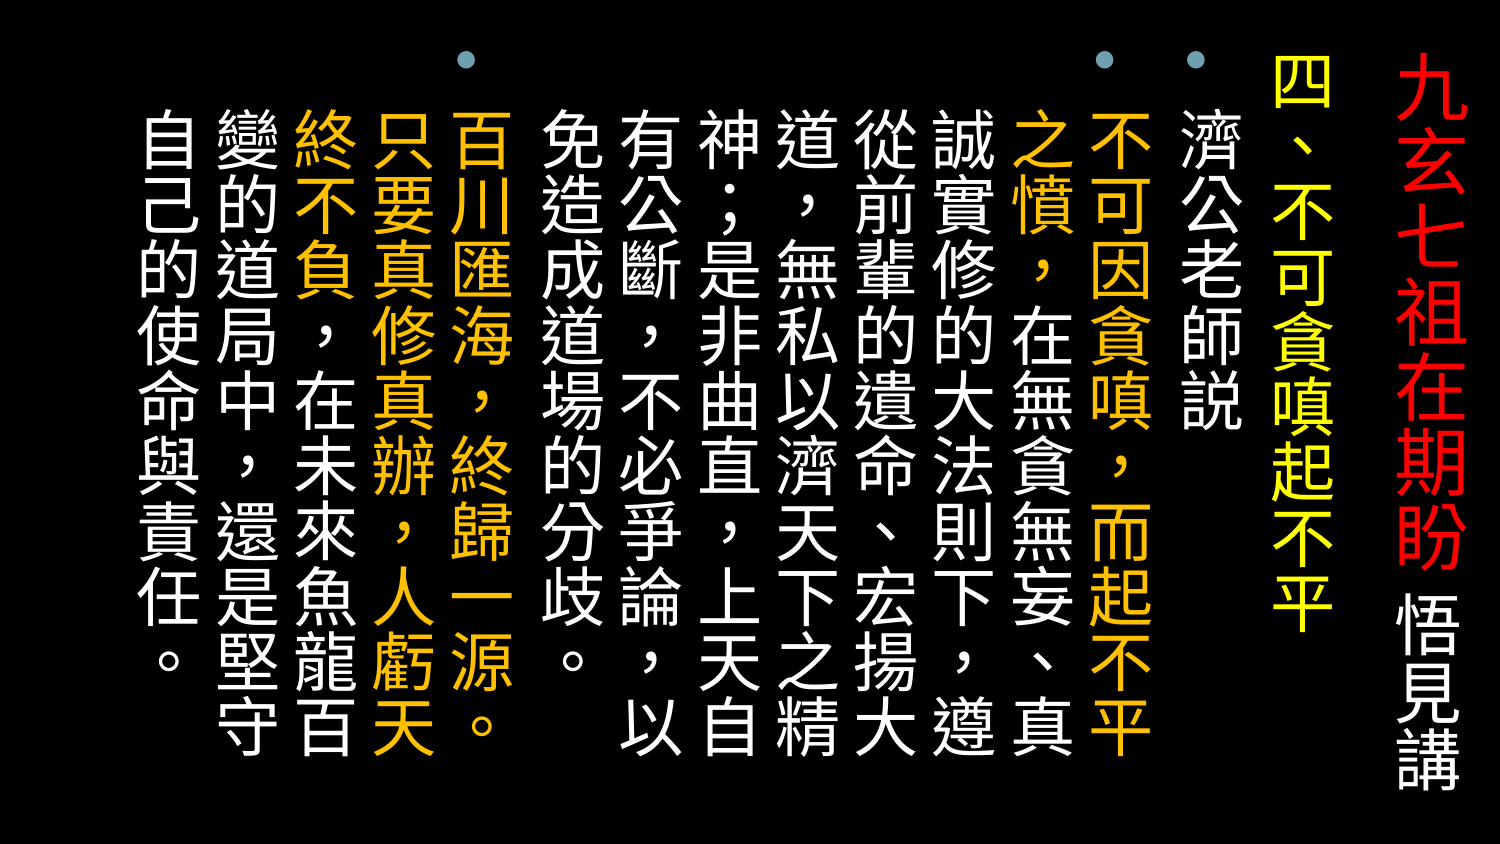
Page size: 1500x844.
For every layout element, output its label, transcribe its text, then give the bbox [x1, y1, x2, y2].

title 九玄七祖在期盼 悟見講 [1376, 23, 1483, 821]
list 四、不可貪嗔起不平 濟公老師説 不可因貪嗔，而起不平之憤，在無貪無妄、真誠實修的大法則下，遵從前輩的遺命、宏揚大道，無私以濟天下之精神；是非曲直，上天自有公斷，不必爭論，以免造成道場的分歧。 百川匯海，終歸一源。只要真修真辦，人虧天終不負，在未來魚龍百變的道局中，還是堅守自己的使命與責任。 [29, 27, 1353, 820]
